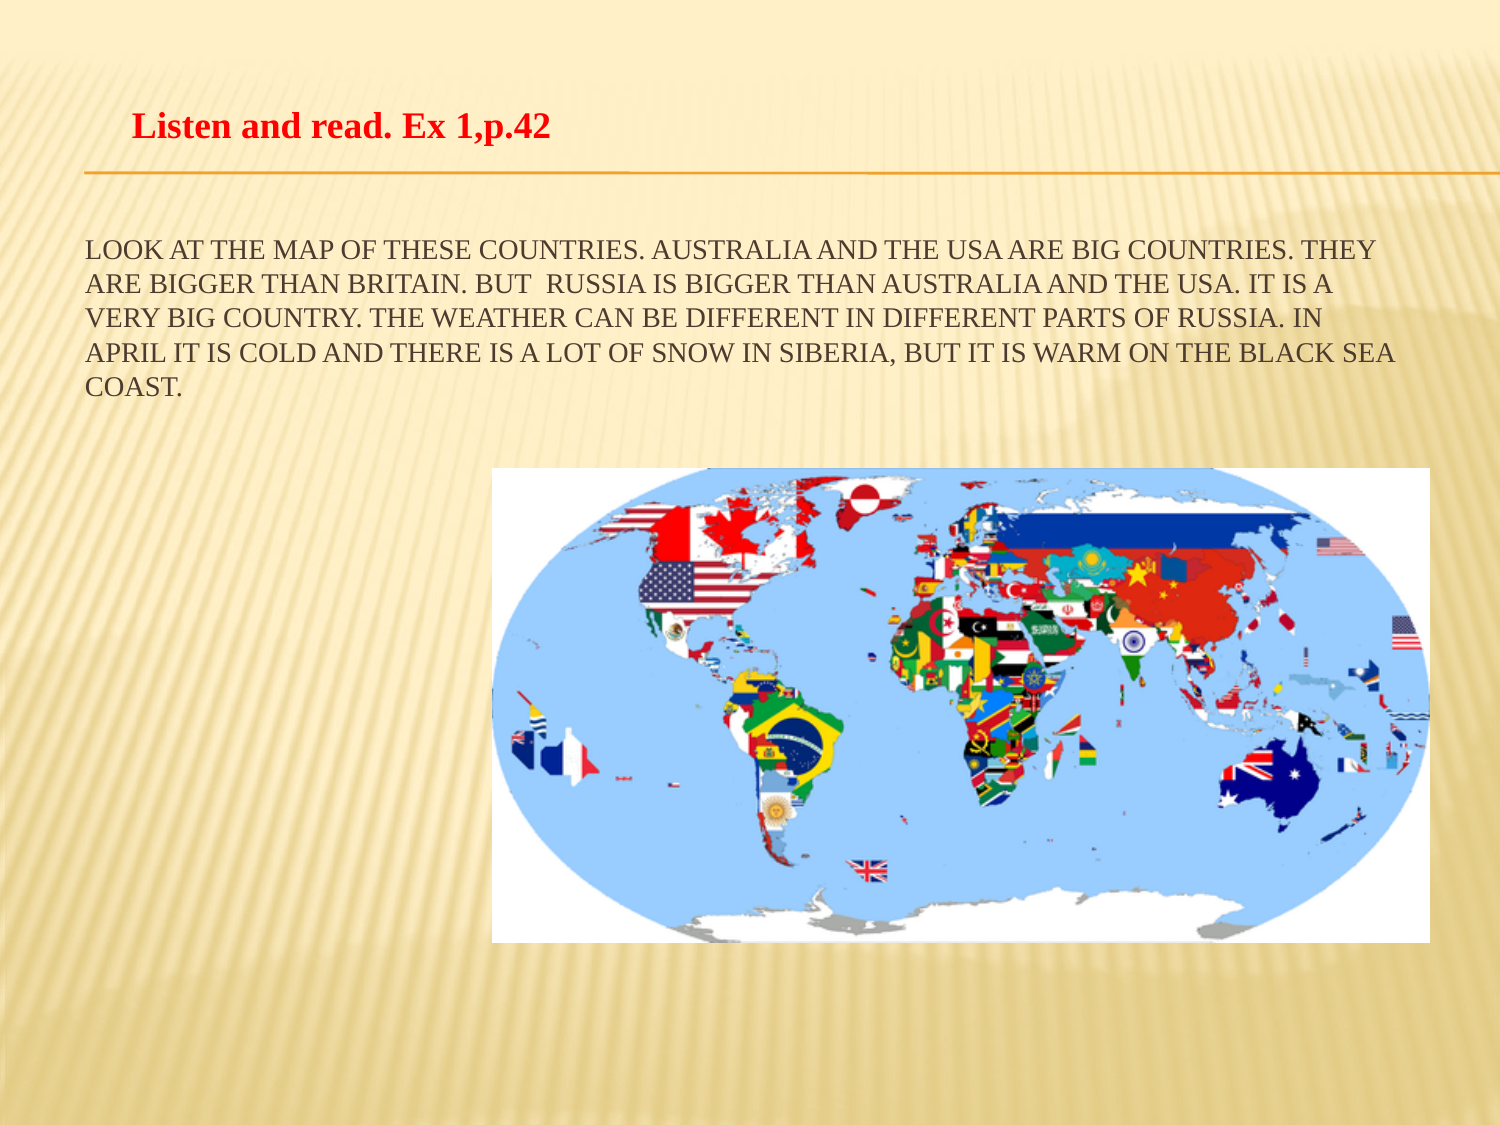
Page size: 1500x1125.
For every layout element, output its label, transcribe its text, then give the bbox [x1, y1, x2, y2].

text_box Listen and read. Ex 1,p.42 [117, 93, 694, 154]
picture [491, 468, 1430, 943]
title Look at the map of these countries. Australia and the USA are big countries. They are bigger than Britain. But Russia is bigger than Australia and the USA. It is a very big country. The weather can be different in different parts of Russia. In April it is cold and there is a lot of snow in Siberia, but it is warm on the Black Sea coast. [70, 222, 1421, 411]
